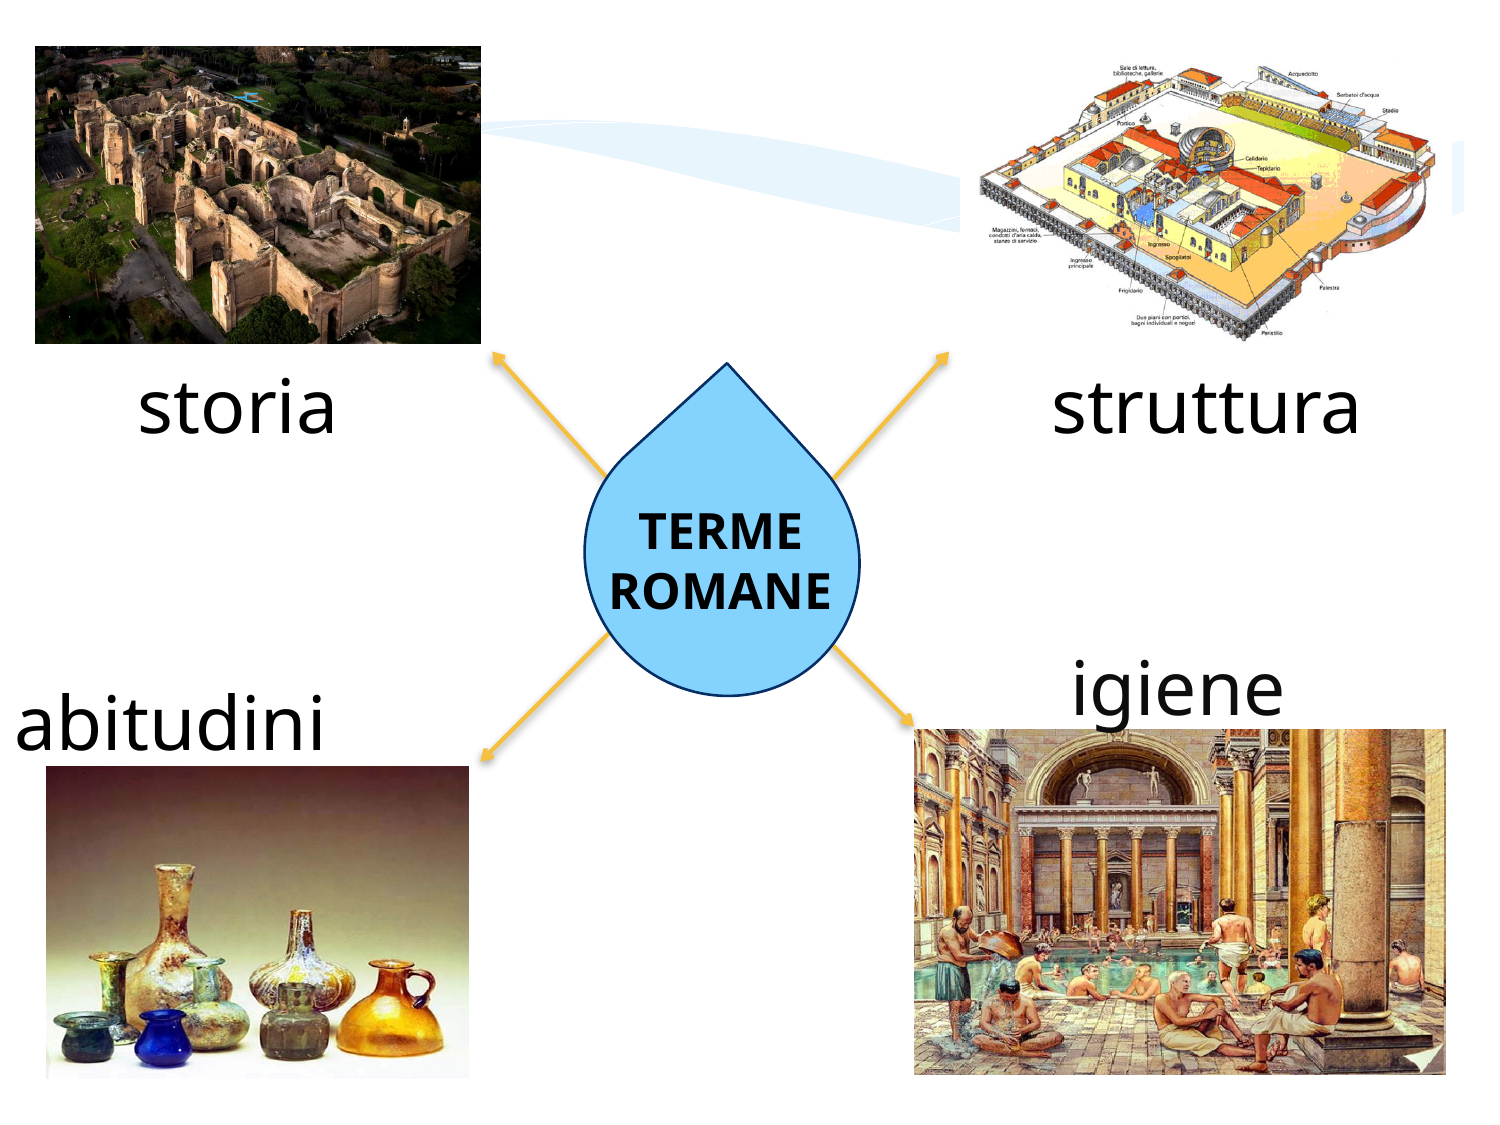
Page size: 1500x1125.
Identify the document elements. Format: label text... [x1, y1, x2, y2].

text_box TERME ROMANE [562, 492, 879, 627]
text_box abitudini [0, 667, 493, 773]
text_box storia [122, 354, 354, 457]
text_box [825, 357, 956, 475]
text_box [480, 632, 610, 762]
picture [960, 34, 1453, 346]
text_box igiene [916, 632, 1454, 738]
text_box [820, 632, 915, 727]
picture [913, 729, 1446, 1076]
text_box [597, 362, 842, 492]
picture [34, 46, 481, 344]
picture [46, 766, 469, 1079]
text_box struttura [1036, 355, 1378, 457]
text_box [604, 627, 846, 698]
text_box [486, 357, 616, 475]
